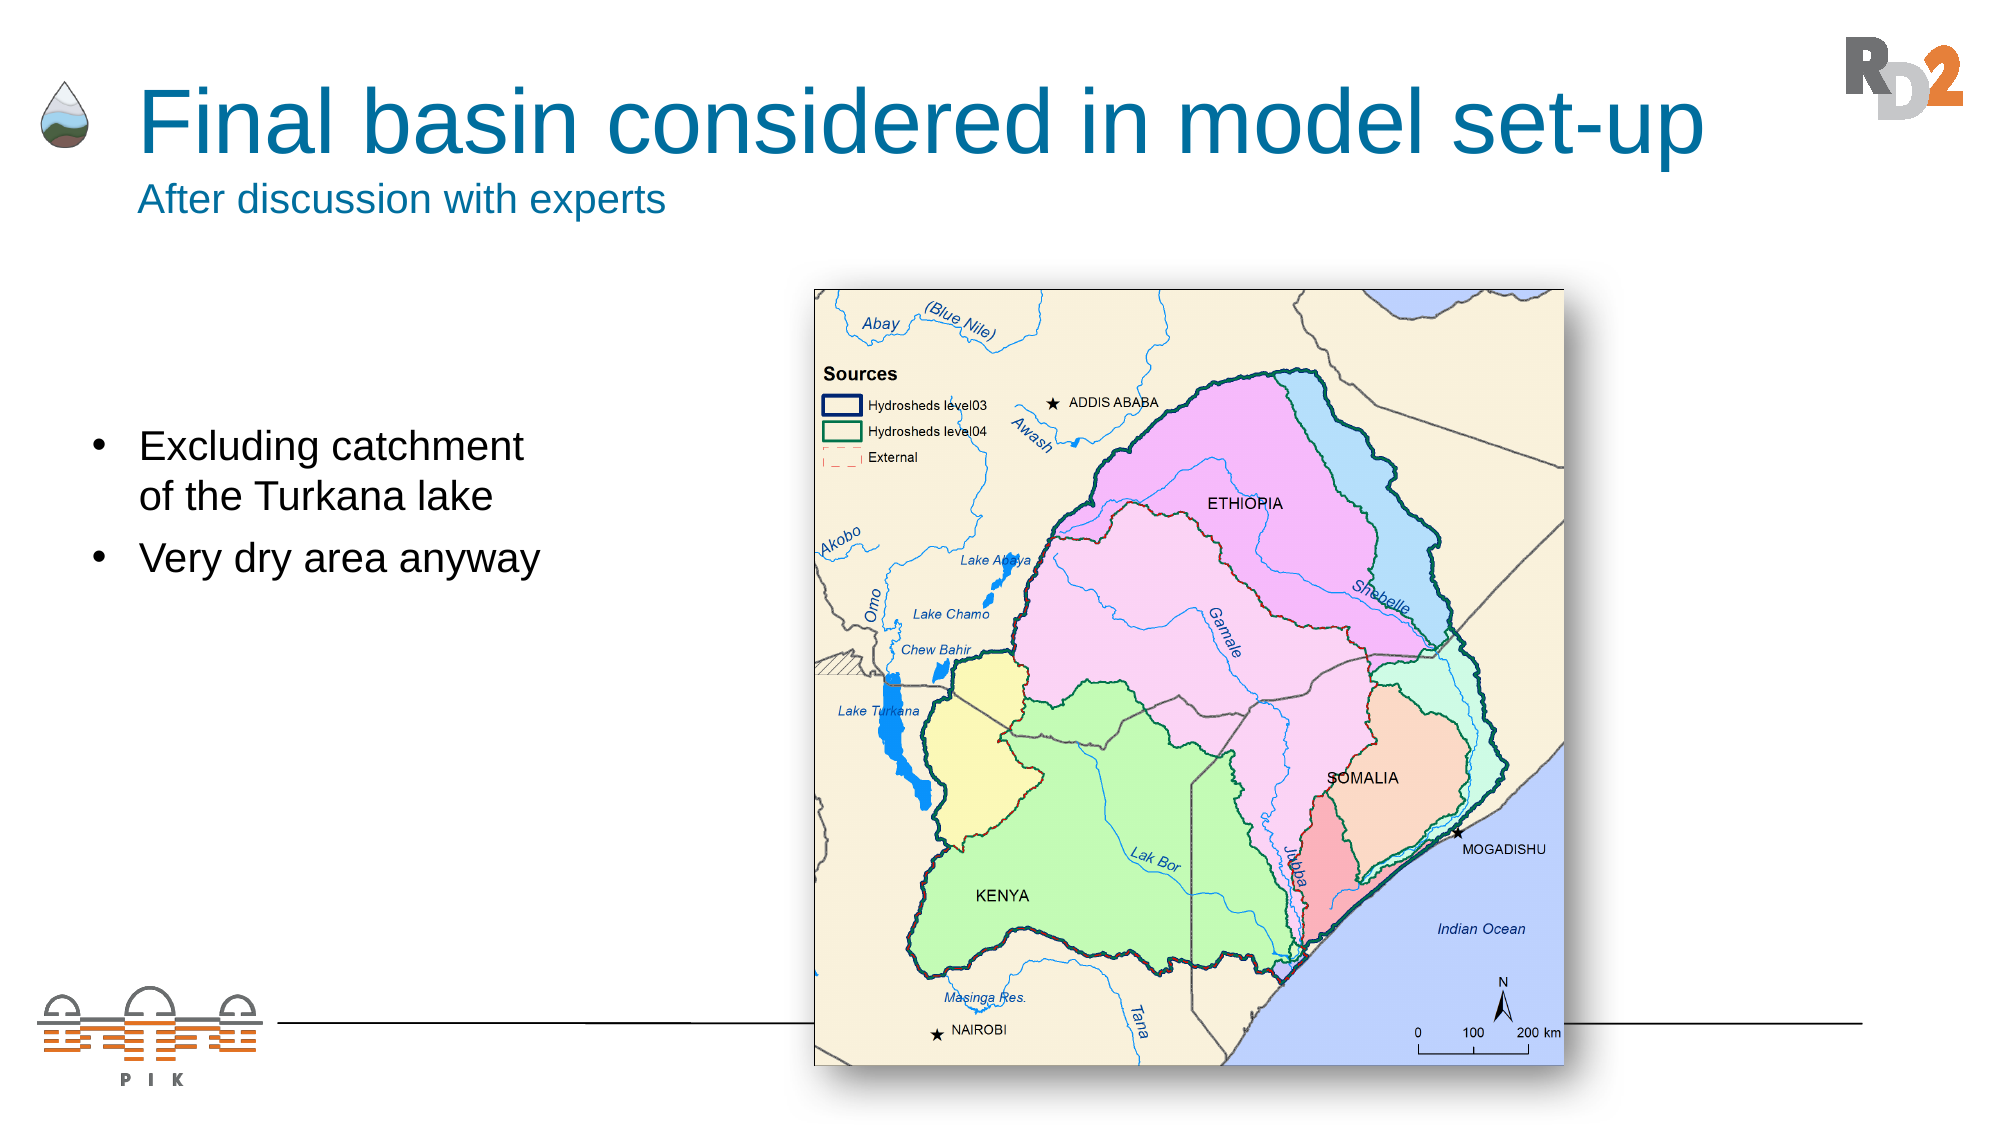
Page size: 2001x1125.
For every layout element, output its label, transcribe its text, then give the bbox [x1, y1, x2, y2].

picture [37, 986, 263, 1086]
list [814, 289, 1564, 1066]
list After discussion with experts [137, 177, 1863, 240]
text_box Excluding catchment of the Turkana lake Very dry area anyway [77, 411, 583, 589]
title Final basin considered in model set-up [137, 59, 1863, 177]
picture [37, 78, 91, 154]
